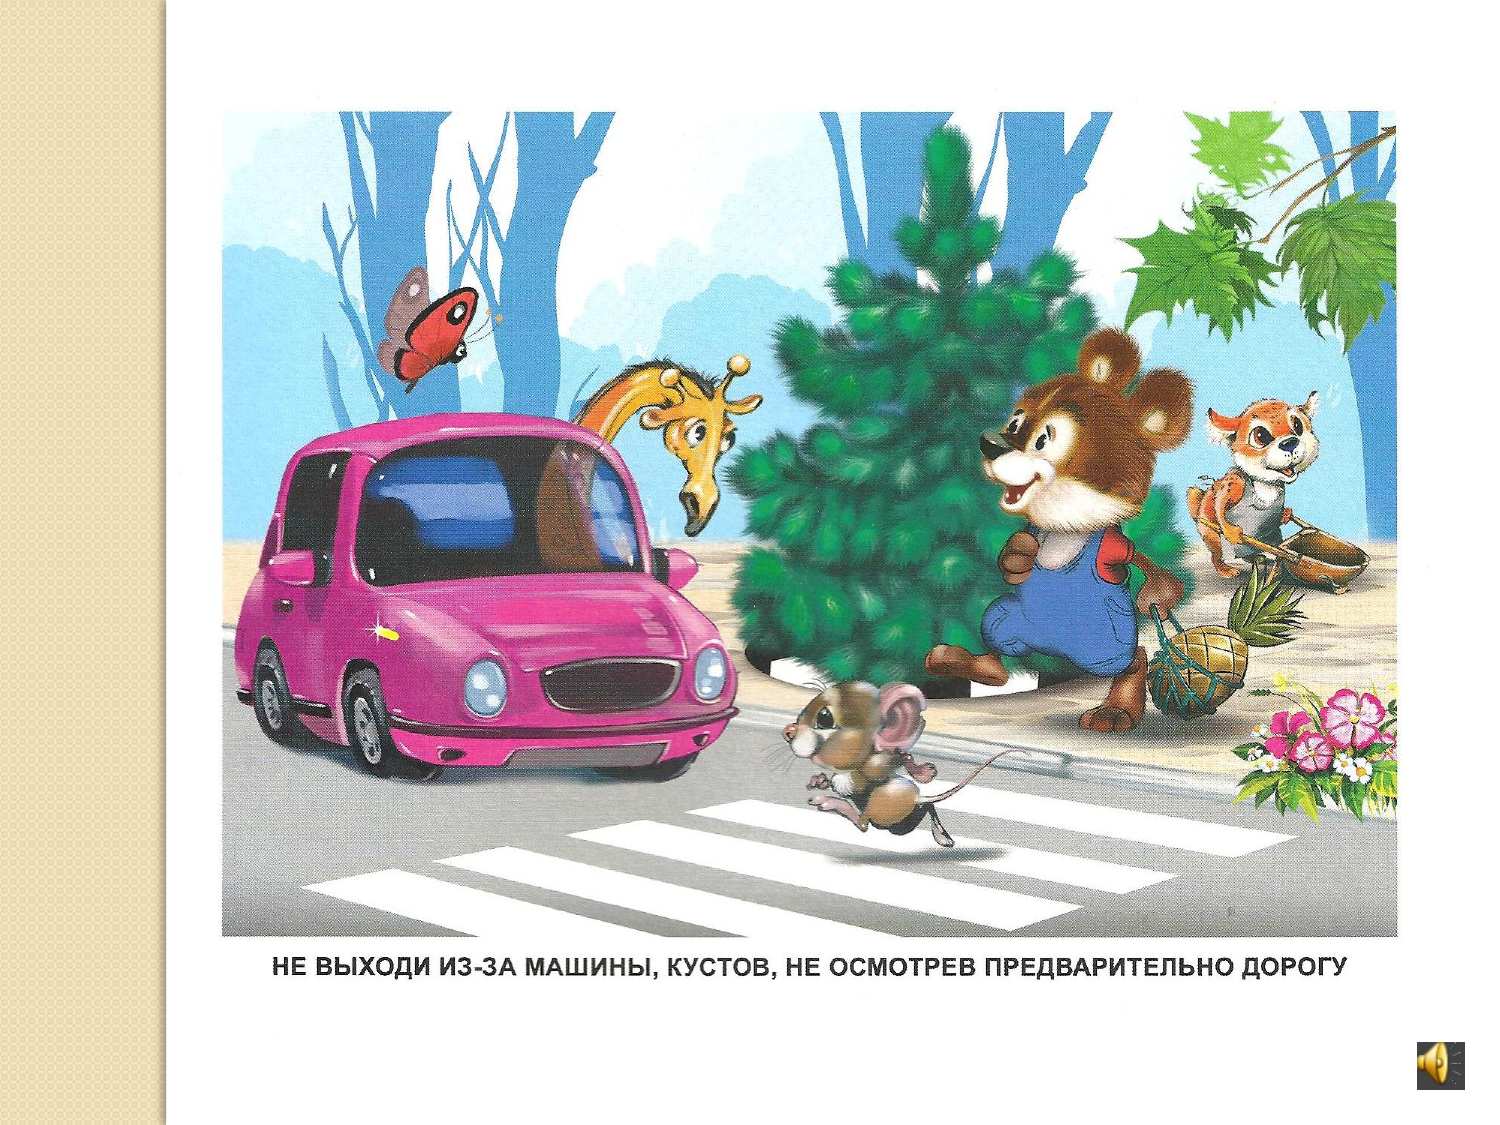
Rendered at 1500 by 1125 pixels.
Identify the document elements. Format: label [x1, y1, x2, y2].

picture [1415, 1040, 1467, 1092]
picture [175, 70, 1435, 1038]
